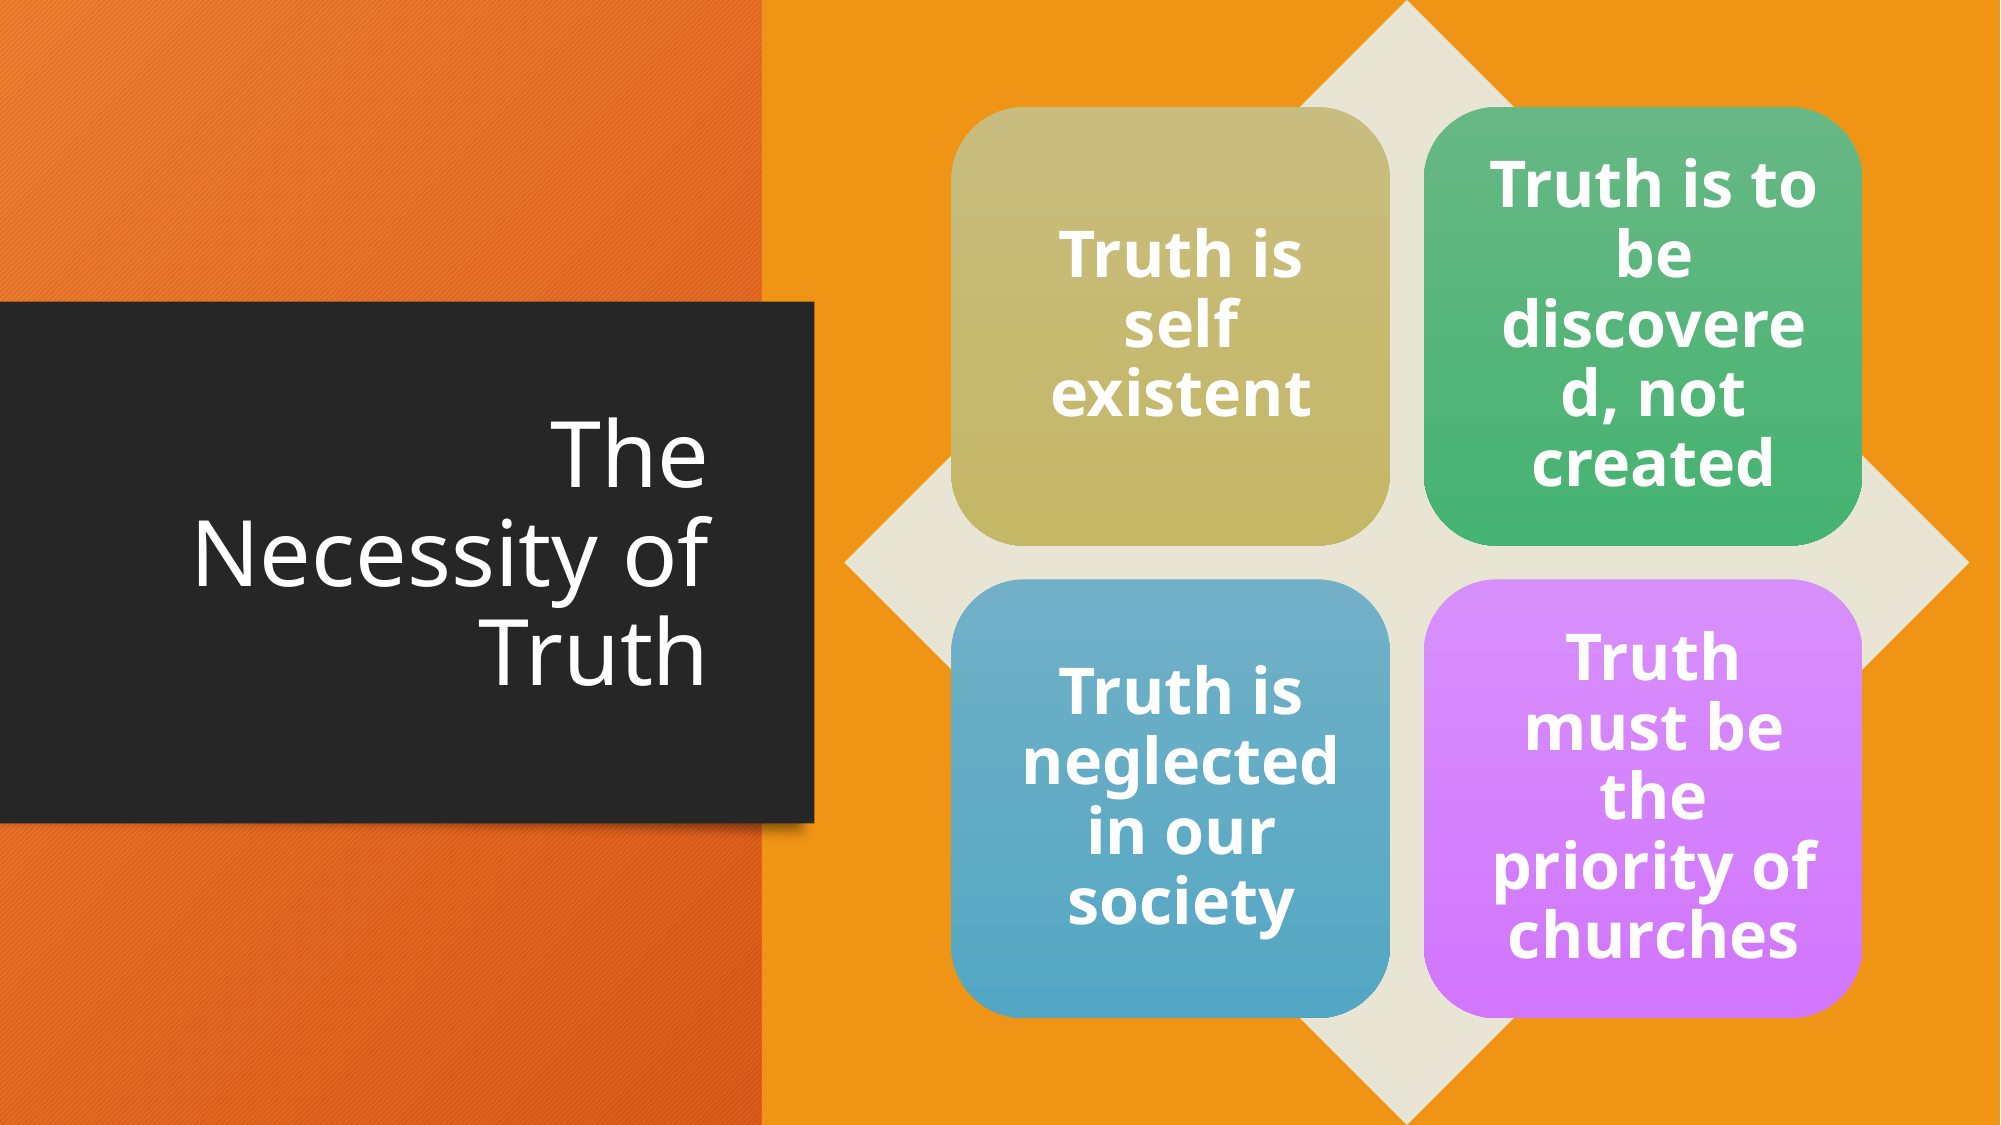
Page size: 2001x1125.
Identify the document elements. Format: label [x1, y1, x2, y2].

list [814, 0, 2000, 1125]
picture [0, 0, 814, 1125]
